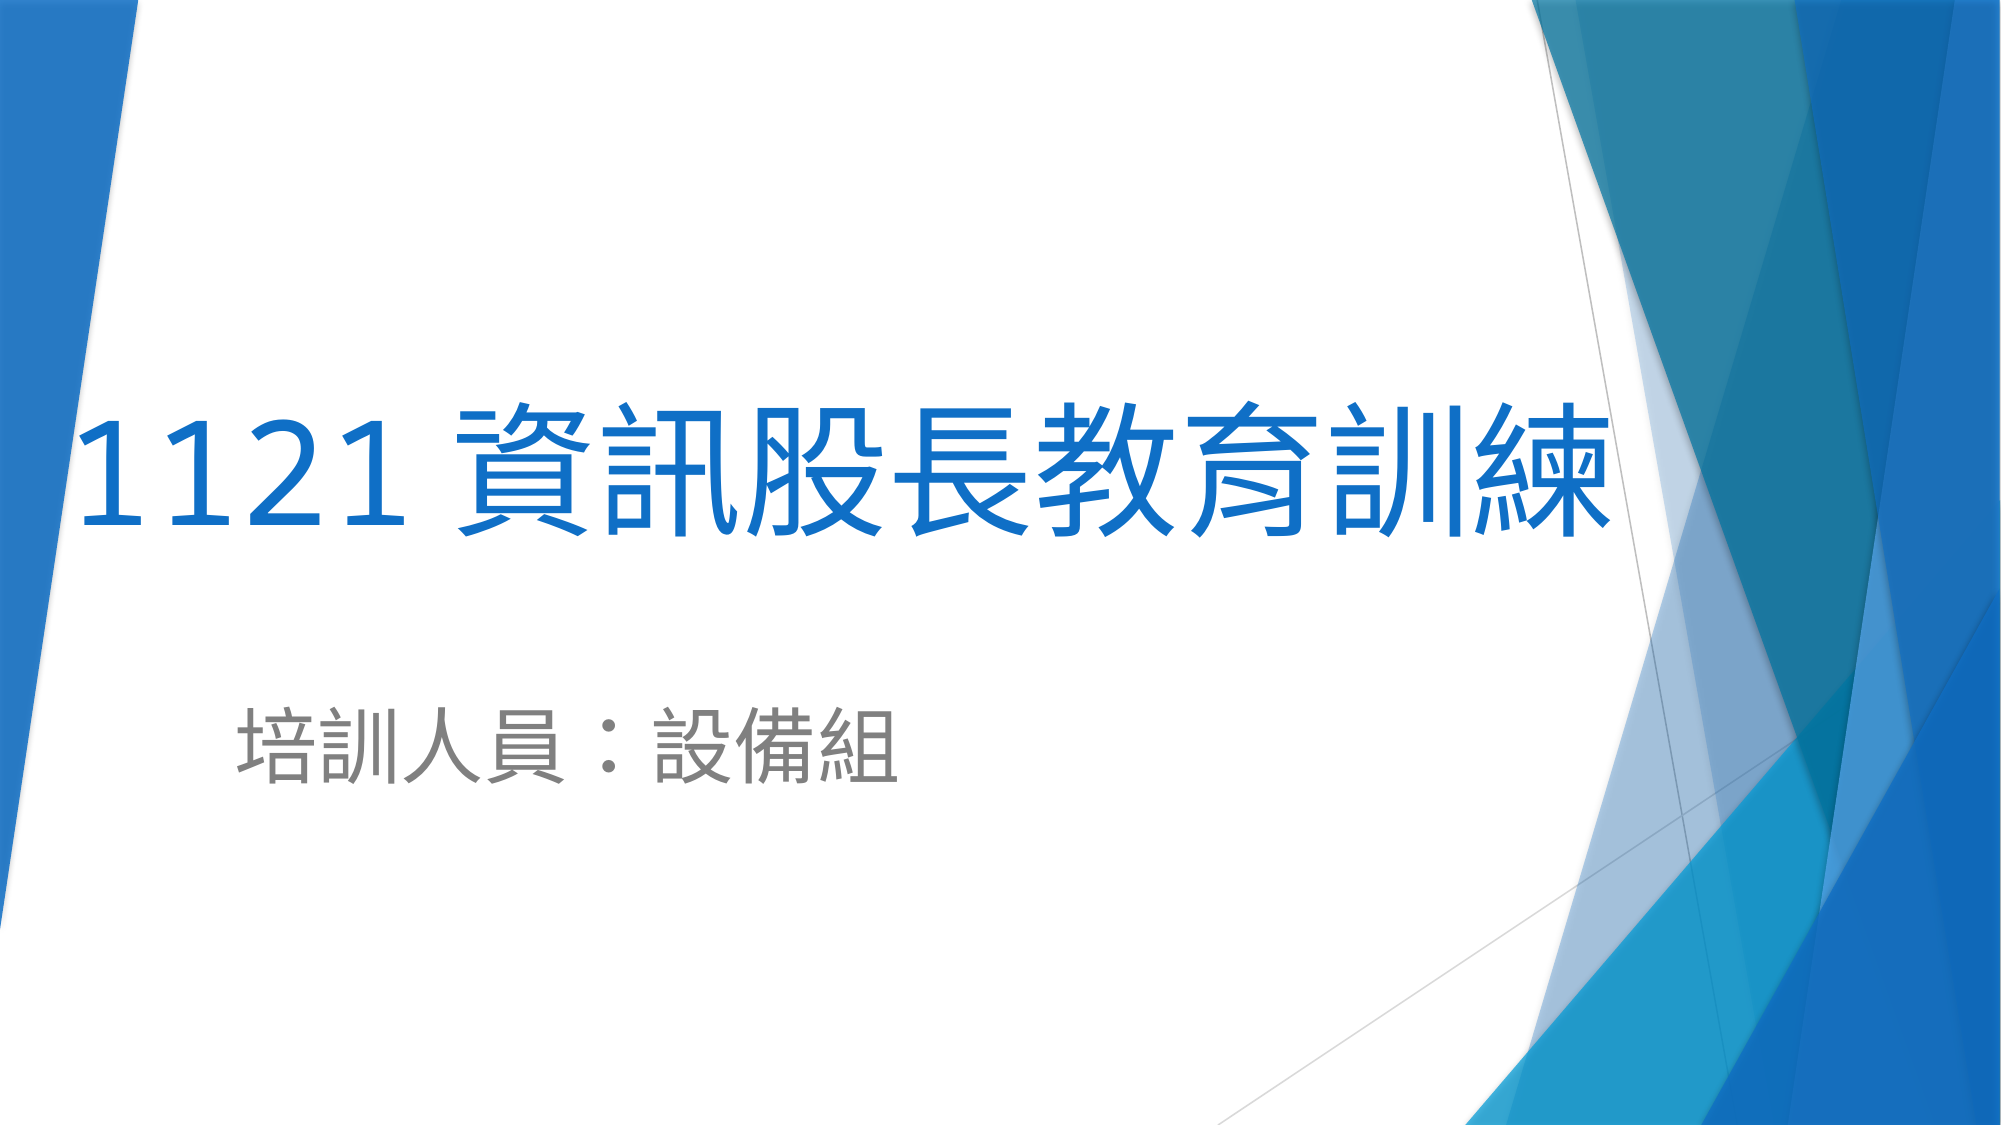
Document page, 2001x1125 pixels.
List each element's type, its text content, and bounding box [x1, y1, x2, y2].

title 1121資訊股長教育訓練 [0, 307, 1632, 562]
subtitle 培訓人員：設備組 [164, 687, 916, 855]
